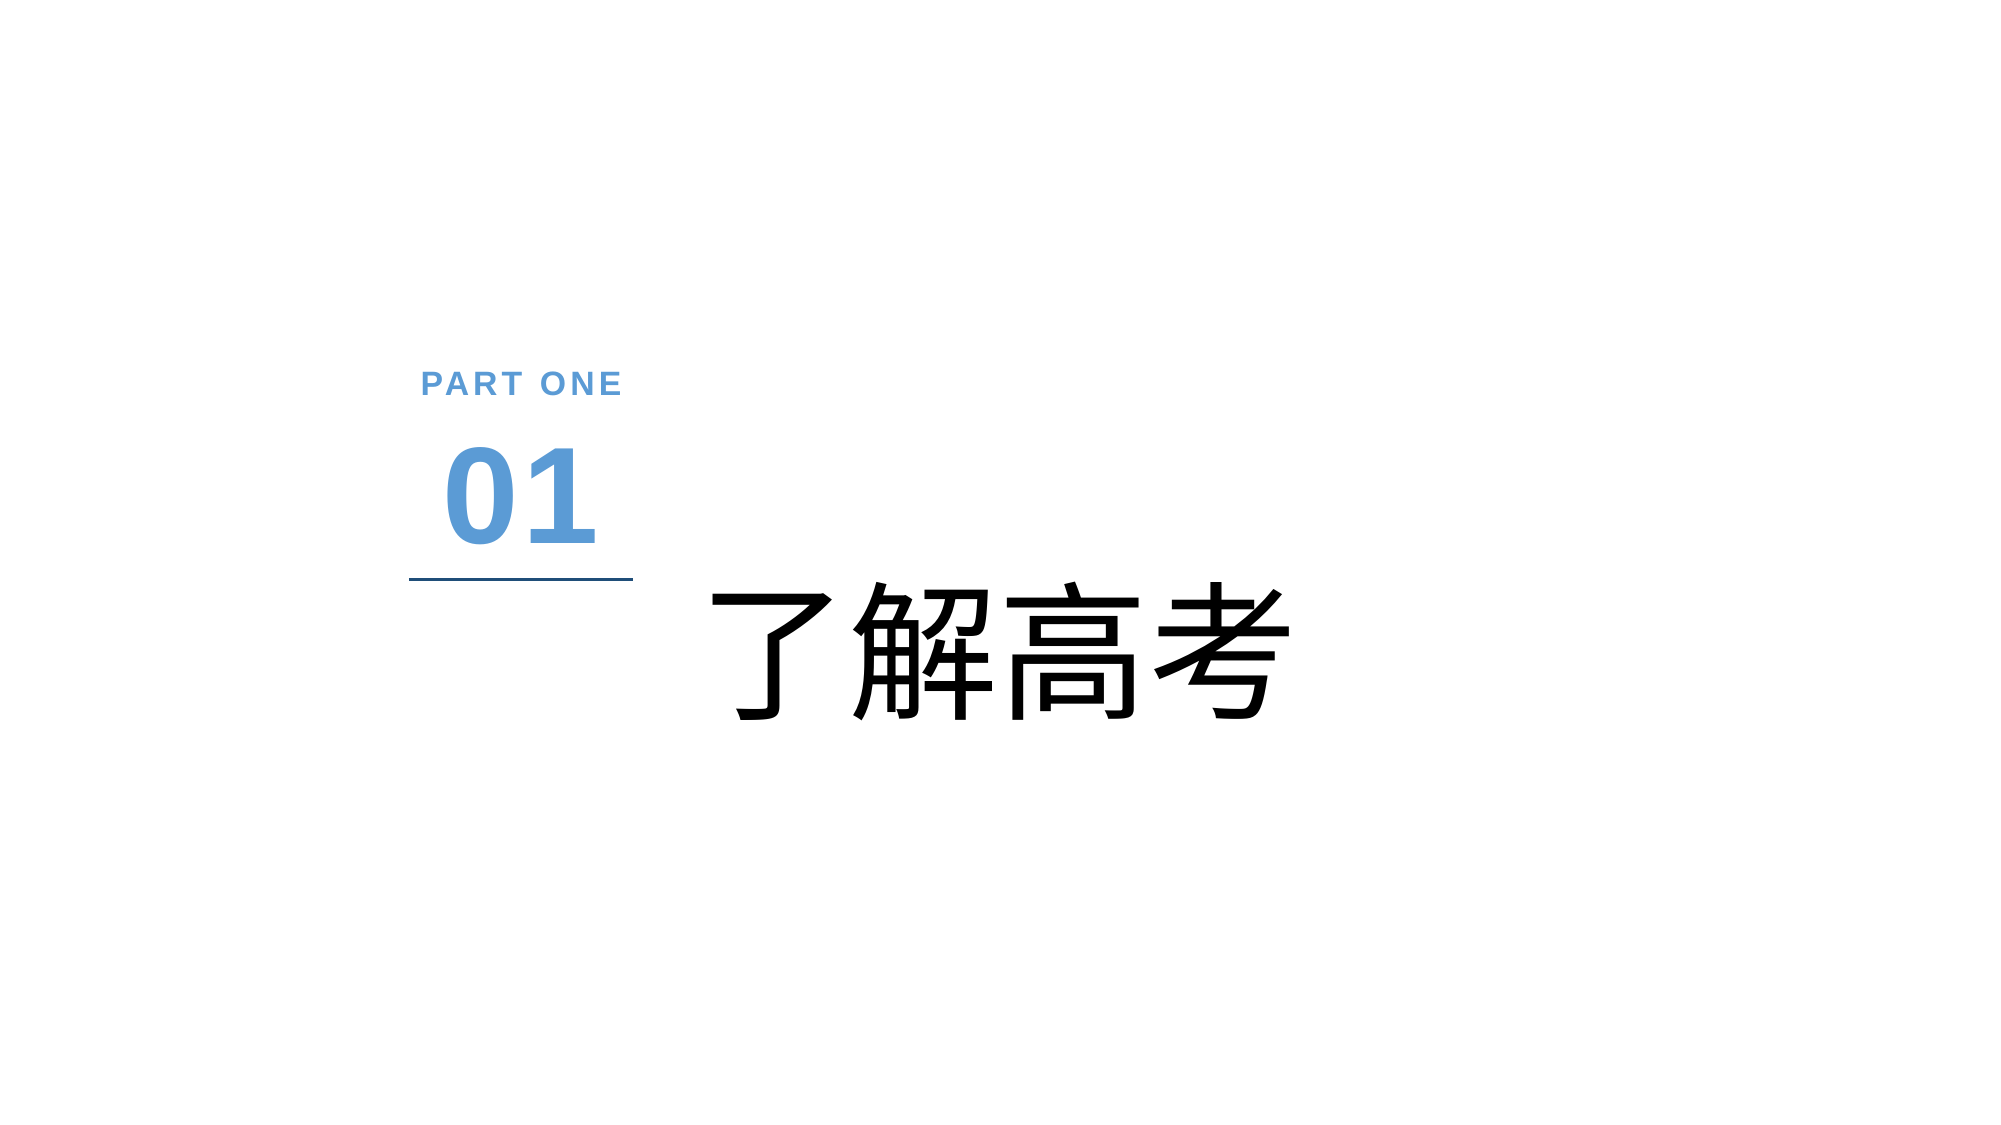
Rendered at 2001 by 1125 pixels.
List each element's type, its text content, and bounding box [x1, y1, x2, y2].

title 了解高考 [136, 280, 1862, 749]
